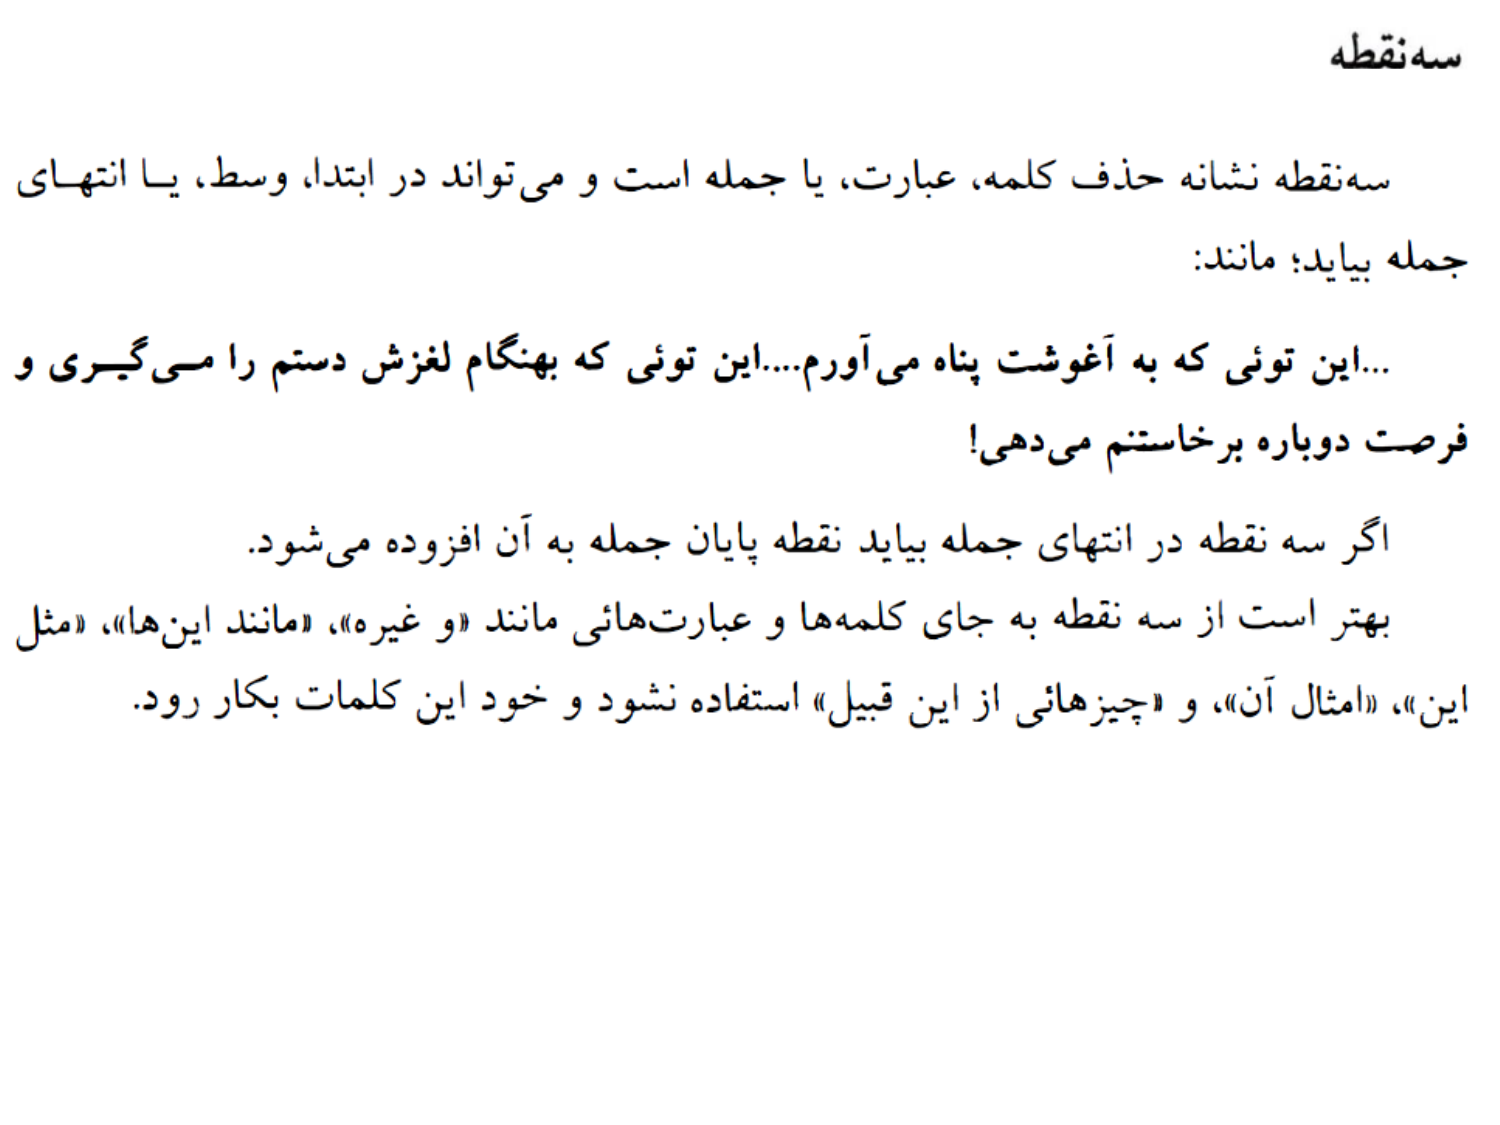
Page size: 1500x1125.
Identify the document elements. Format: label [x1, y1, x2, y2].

picture [1312, 22, 1468, 86]
picture [0, 142, 1500, 750]
